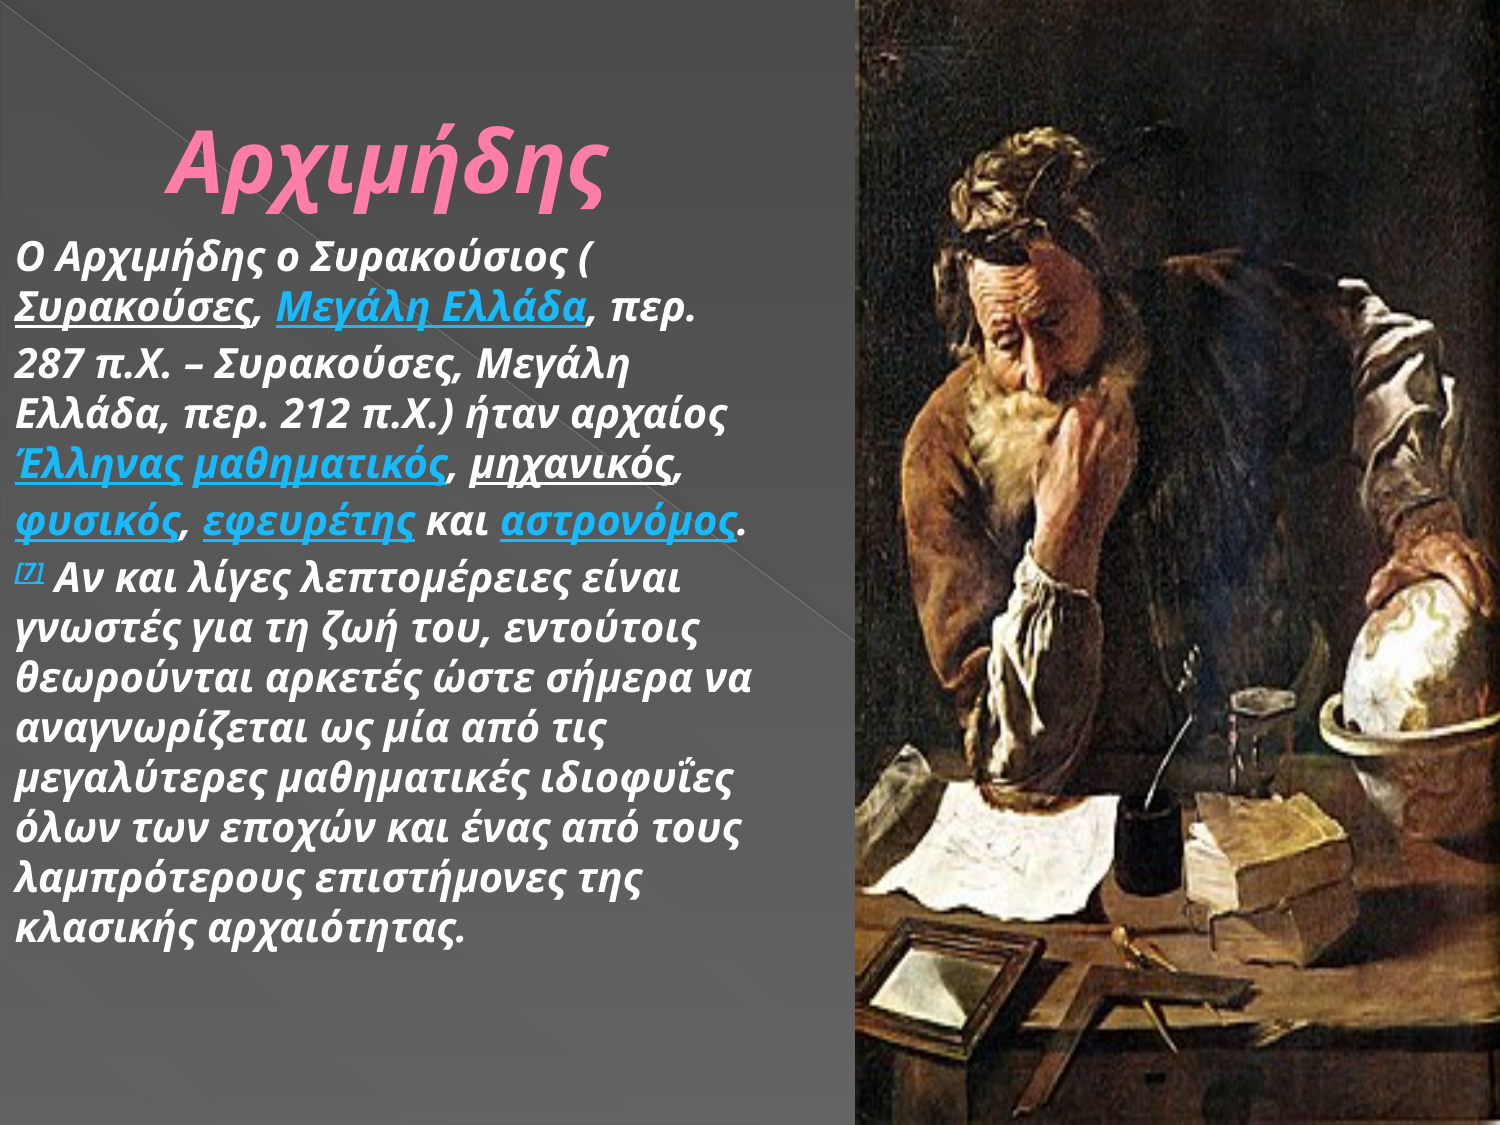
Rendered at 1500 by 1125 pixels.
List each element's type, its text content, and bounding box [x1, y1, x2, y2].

picture [855, 0, 1500, 1125]
text_box Ο Αρχιμήδης ο Συρακούσιος (Συρακούσες, Μεγάλη Ελλάδα, περ. 287 π.Χ. – Συρακούσες, Μεγάλη Ελλάδα, περ. 212 π.Χ.) ήταν αρχαίος Έλληνας μαθηματικός, μηχανικός, φυσικός, εφευρέτης και αστρονόμος.[7] Αν και λίγες λεπτομέρειες είναι γνωστές για τη ζωή του, εντούτοις θεωρούνται αρκετές ώστε σήμερα να αναγνωρίζεται ως μία από τις μεγαλύτερες μαθηματικές ιδιοφυΐες όλων των εποχών και ένας από τους λαμπρότερους επιστήμονες της κλασικής αρχαιότητας. [0, 222, 774, 959]
title Αρχιμήδης [75, 43, 845, 274]
